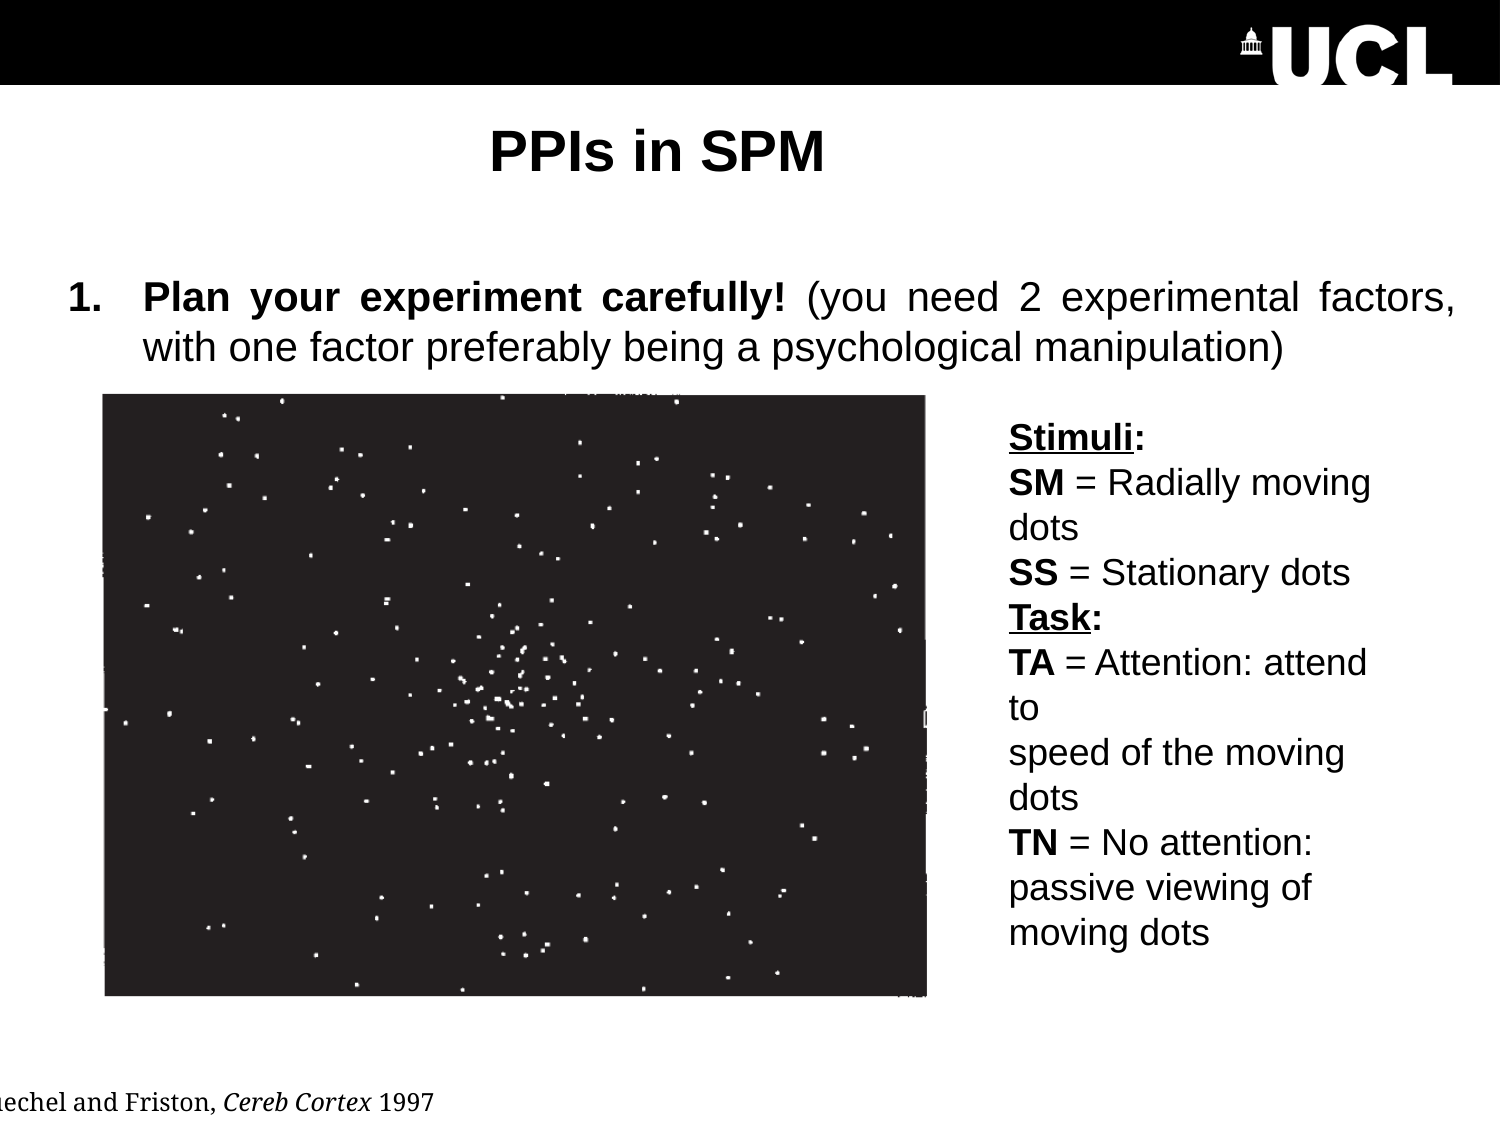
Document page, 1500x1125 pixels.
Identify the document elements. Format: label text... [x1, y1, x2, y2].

picture [88, 374, 946, 1042]
picture [0, 0, 1500, 85]
text_box Stimuli: SM = Radially moving dots SS = Stationary dots Task: TA = Attention: attend to speed of the moving dots TN = No attention: passive viewing of moving dots [993, 405, 1394, 961]
text_box Buechel and Friston, Cereb Cortex 1997 [0, 1079, 450, 1125]
title PPIs in SPM [474, 106, 1086, 228]
text_box Plan your experiment carefully! (you need 2 experimental factors, with one factor preferably being a psychological manipulation) [53, 261, 1472, 527]
